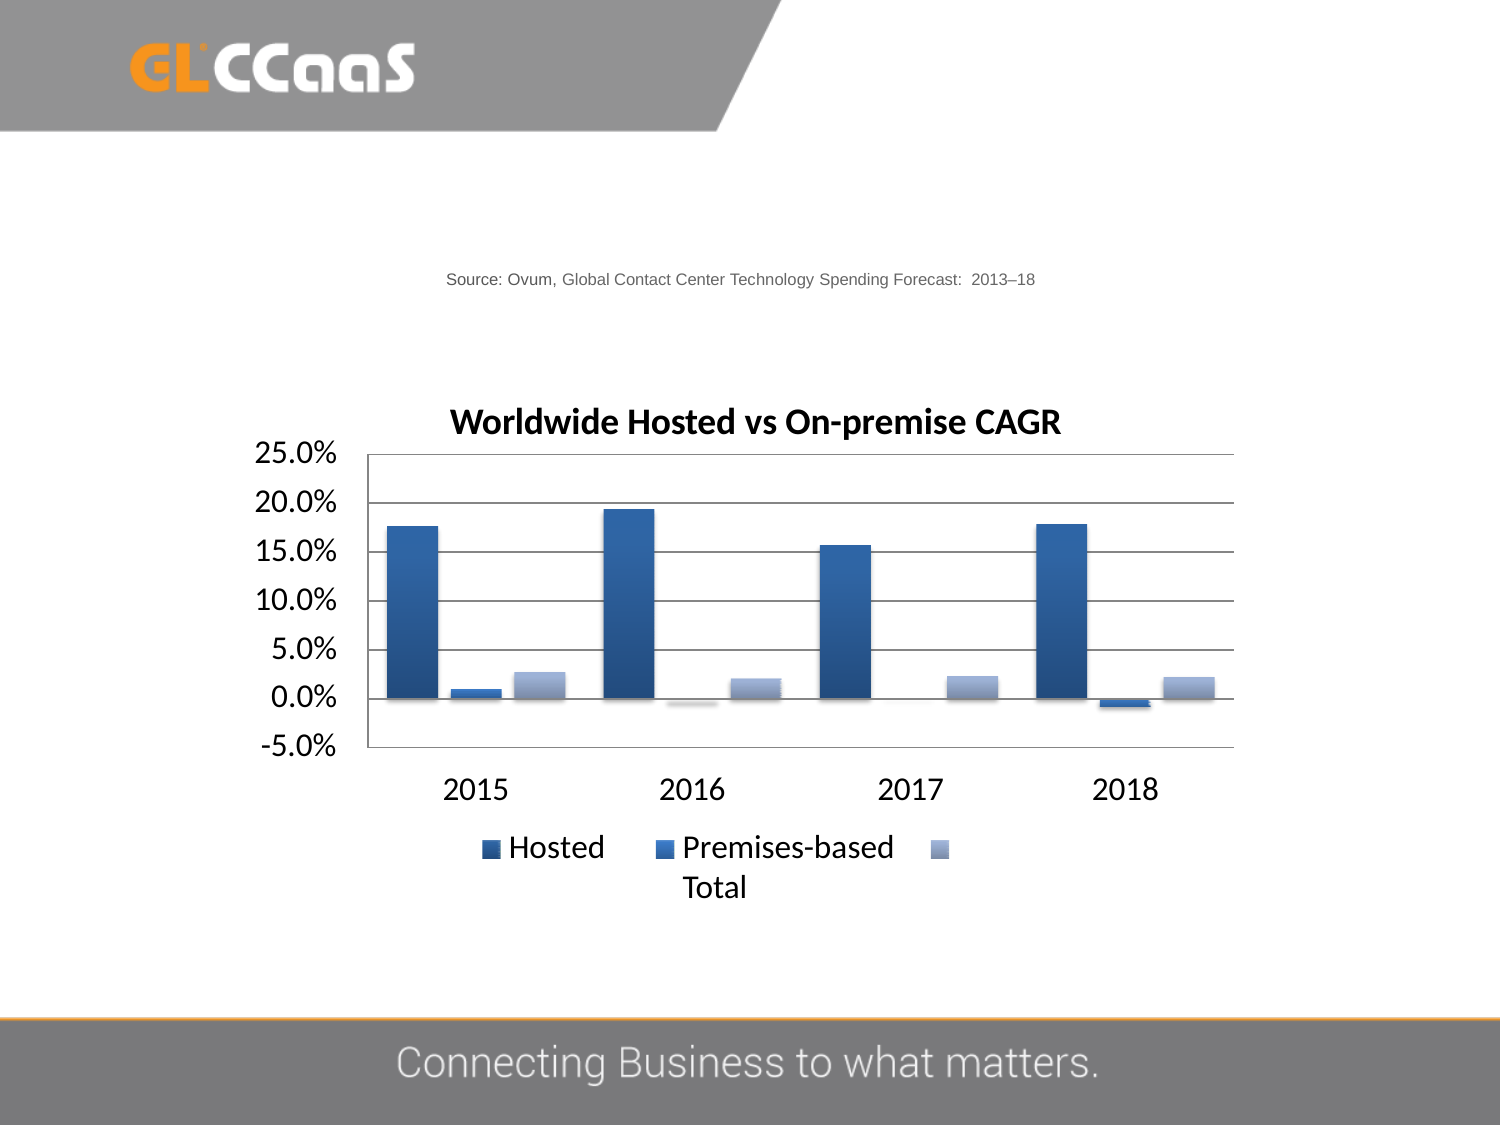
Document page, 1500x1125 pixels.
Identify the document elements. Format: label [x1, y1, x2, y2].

picture [0, 0, 1500, 1125]
text_box [251, 389, 1234, 869]
